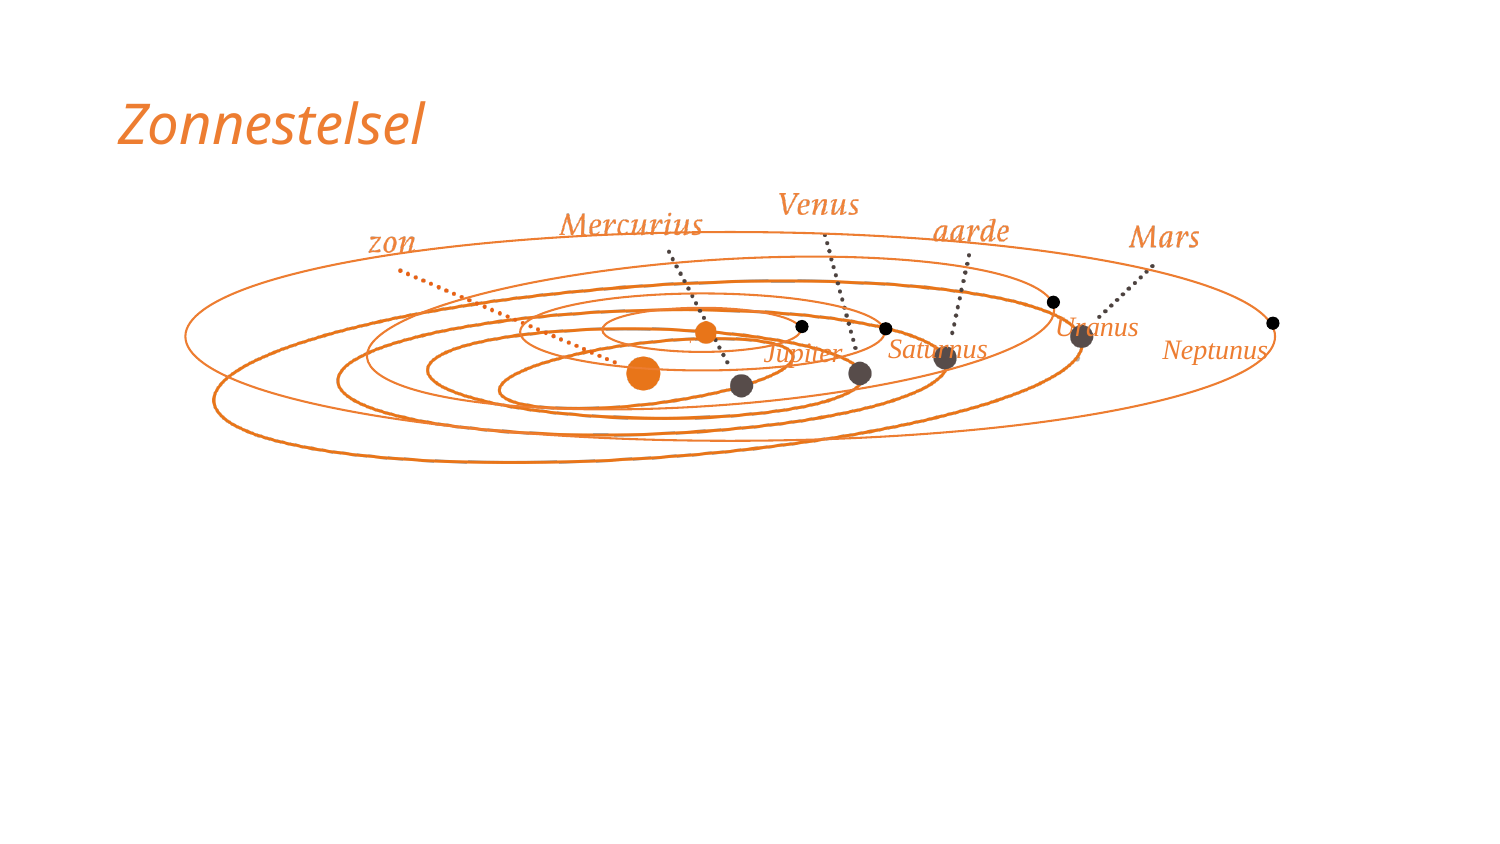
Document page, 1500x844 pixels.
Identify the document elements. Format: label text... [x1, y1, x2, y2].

picture [211, 193, 1199, 232]
title Zonnestelsel [103, 44, 1397, 208]
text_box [185, 232, 1292, 441]
picture [211, 441, 1199, 464]
